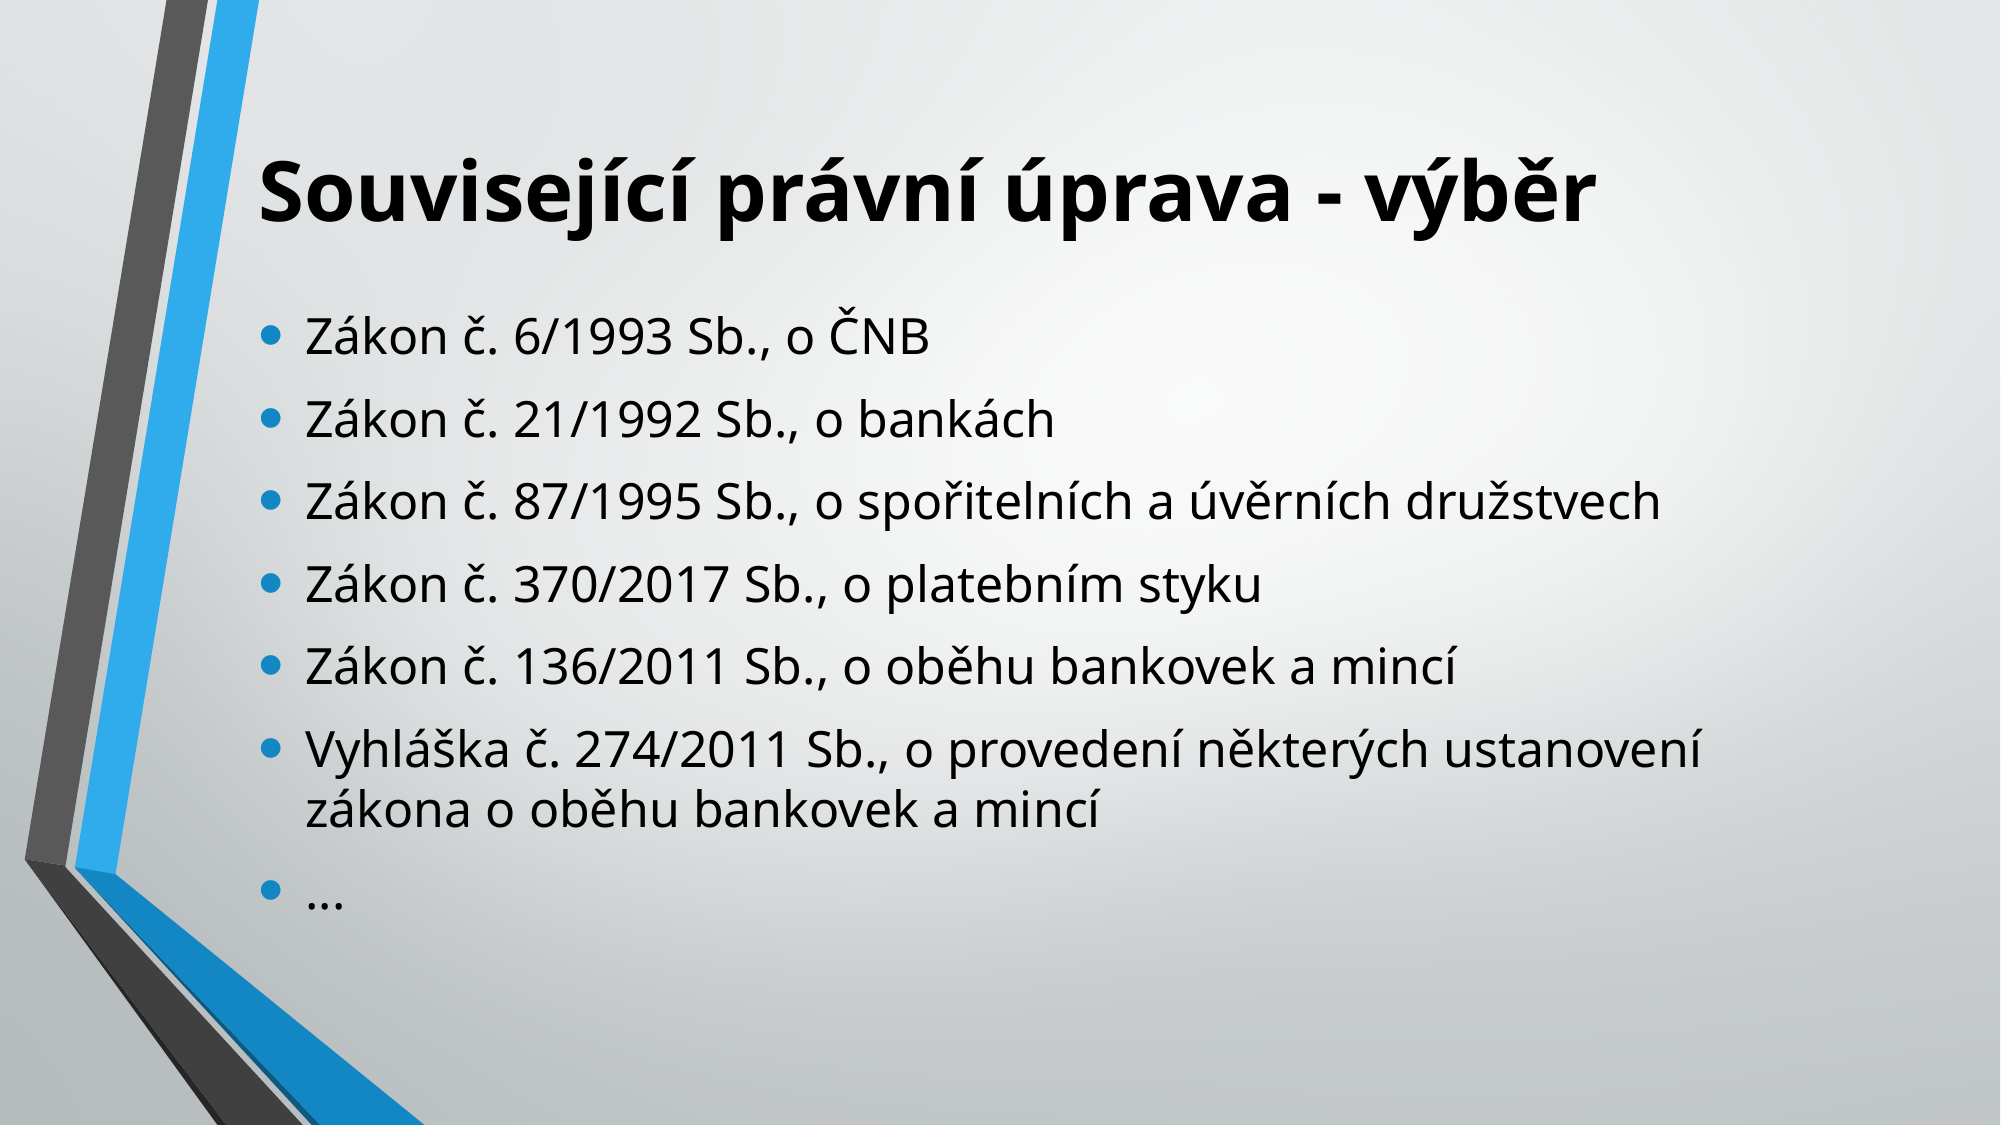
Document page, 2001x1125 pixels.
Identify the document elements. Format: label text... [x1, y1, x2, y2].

list Zákon č. 6/1993 Sb., o ČNB Zákon č. 21/1992 Sb., o bankách Zákon č. 87/1995 Sb., o spořitelních a úvěrních družstvech Zákon č. 370/2017 Sb., o platebním styku Zákon č. 136/2011 Sb., o oběhu bankovek a mincí Vyhláška č. 274/2011 Sb., o provedení některých ustanovení zákona o oběhu bankovek a mincí ... [243, 296, 1887, 1047]
title Související právní úprava - výběr [243, 78, 1887, 296]
